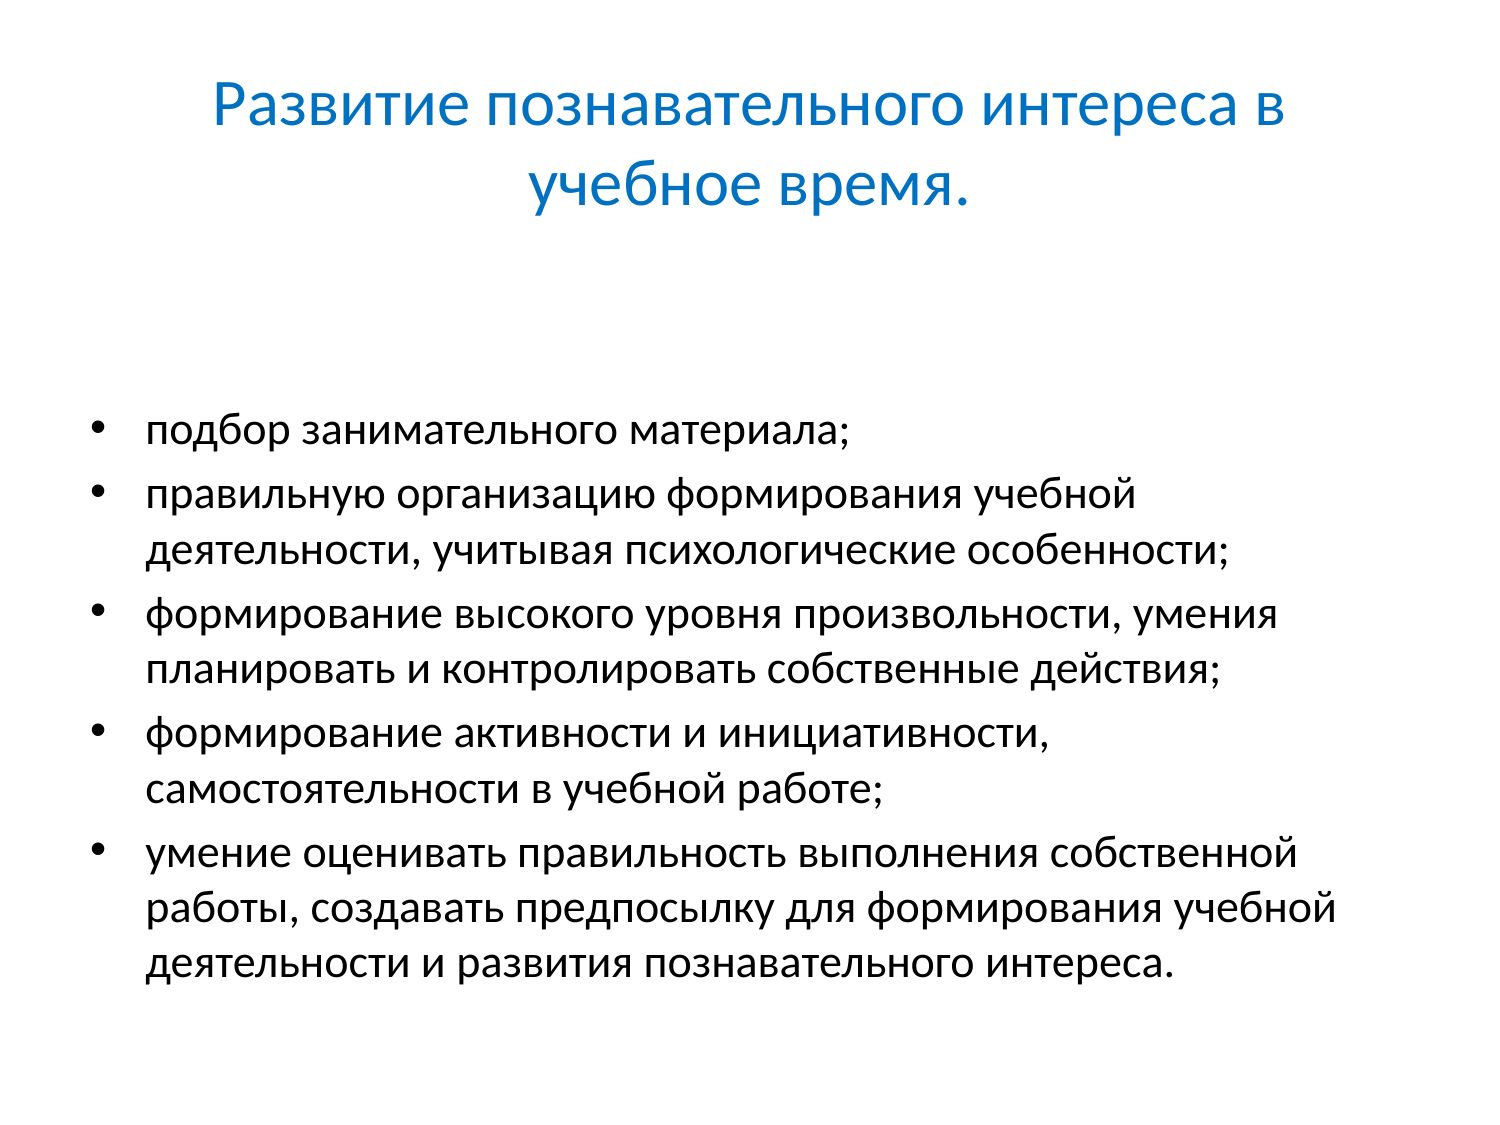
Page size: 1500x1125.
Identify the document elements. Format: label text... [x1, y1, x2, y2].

list подбор занимательного материала; правильную организацию формирования учебной деятельности, учитывая психологические особенности; формирование высокого уровня произвольности, умения планировать и контролировать собственные действия; формирование активности и инициативности, самостоятельности в учебной работе; умение оценивать правильность выполнения собственной работы, создавать предпосылку для формирования учебной деятельности и развития познавательного интереса. [75, 262, 1425, 1005]
title Развитие познавательного интереса в учебное время. [75, 45, 1425, 233]
